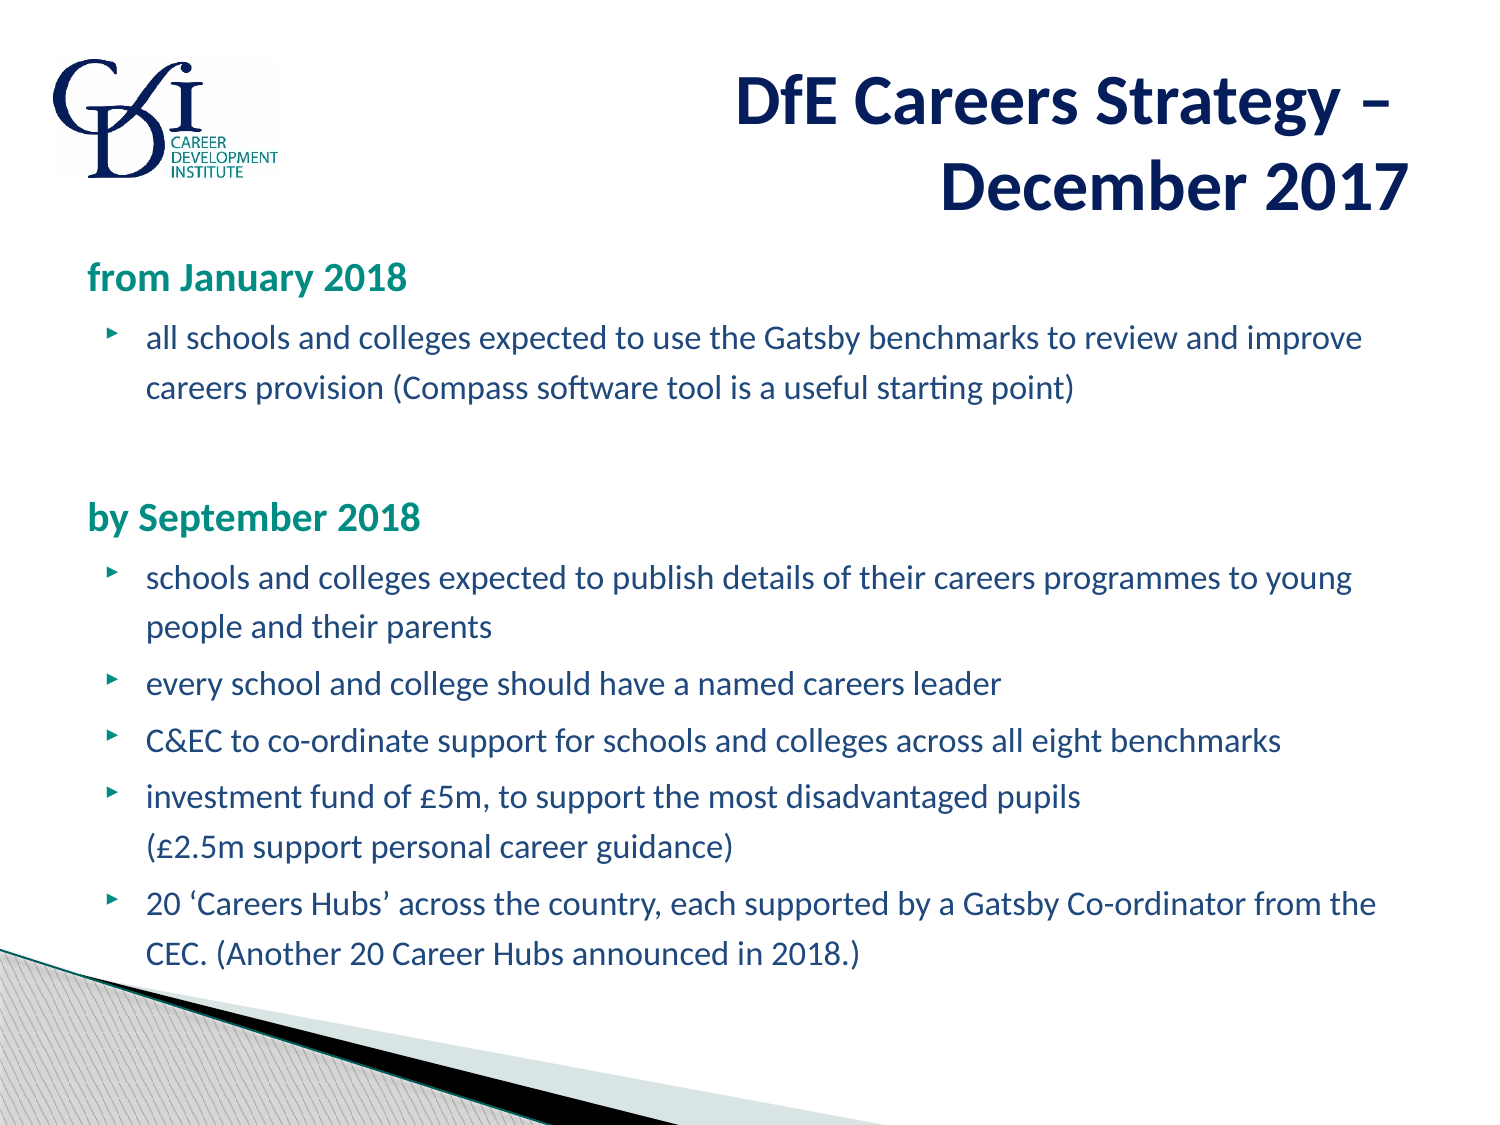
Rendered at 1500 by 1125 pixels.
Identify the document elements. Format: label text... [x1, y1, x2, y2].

list from January 2018 all schools and colleges expected to use the Gatsby benchmarks to review and improve careers provision (Compass software tool is a useful starting point) by September 2018 schools and colleges expected to publish details of their careers programmes to young people and their parents every school and college should have a named careers leader C&EC to co-ordinate support for schools and colleges across all eight benchmarks investment fund of £5m, to support the most disadvantaged pupils (£2.5m support personal career guidance) 20 ‘Careers Hubs’ across the country, each supported by a Gatsby Co-ordinator from the CEC. (Another 20 Career Hubs announced in 2018.) [72, 232, 1423, 986]
title DfE Careers Strategy – December 2017 [75, 45, 1425, 233]
picture [52, 58, 278, 179]
